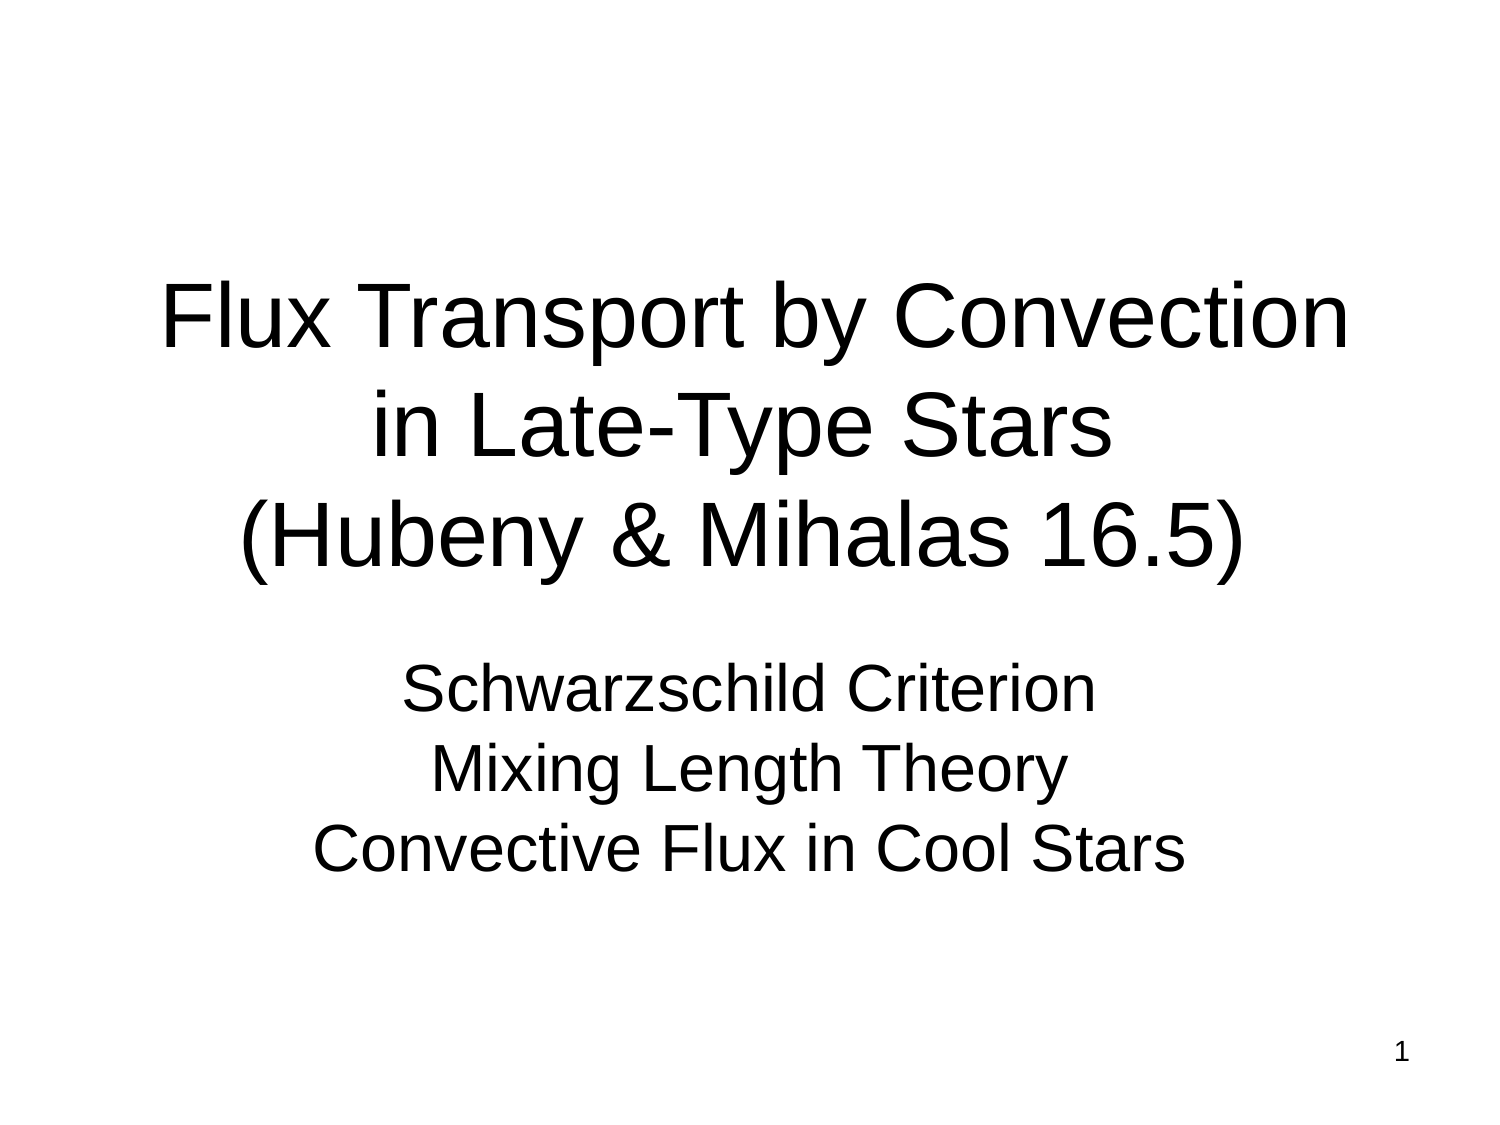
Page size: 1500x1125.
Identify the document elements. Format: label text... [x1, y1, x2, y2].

slide_number 1 [1074, 1024, 1426, 1103]
subtitle Schwarzschild Criterion Mixing Length Theory Convective Flux in Cool Stars [225, 637, 1275, 925]
title Flux Transport by Convection in Late-Type Stars (Hubeny & Mihalas 16.5) [87, 249, 1425, 591]
